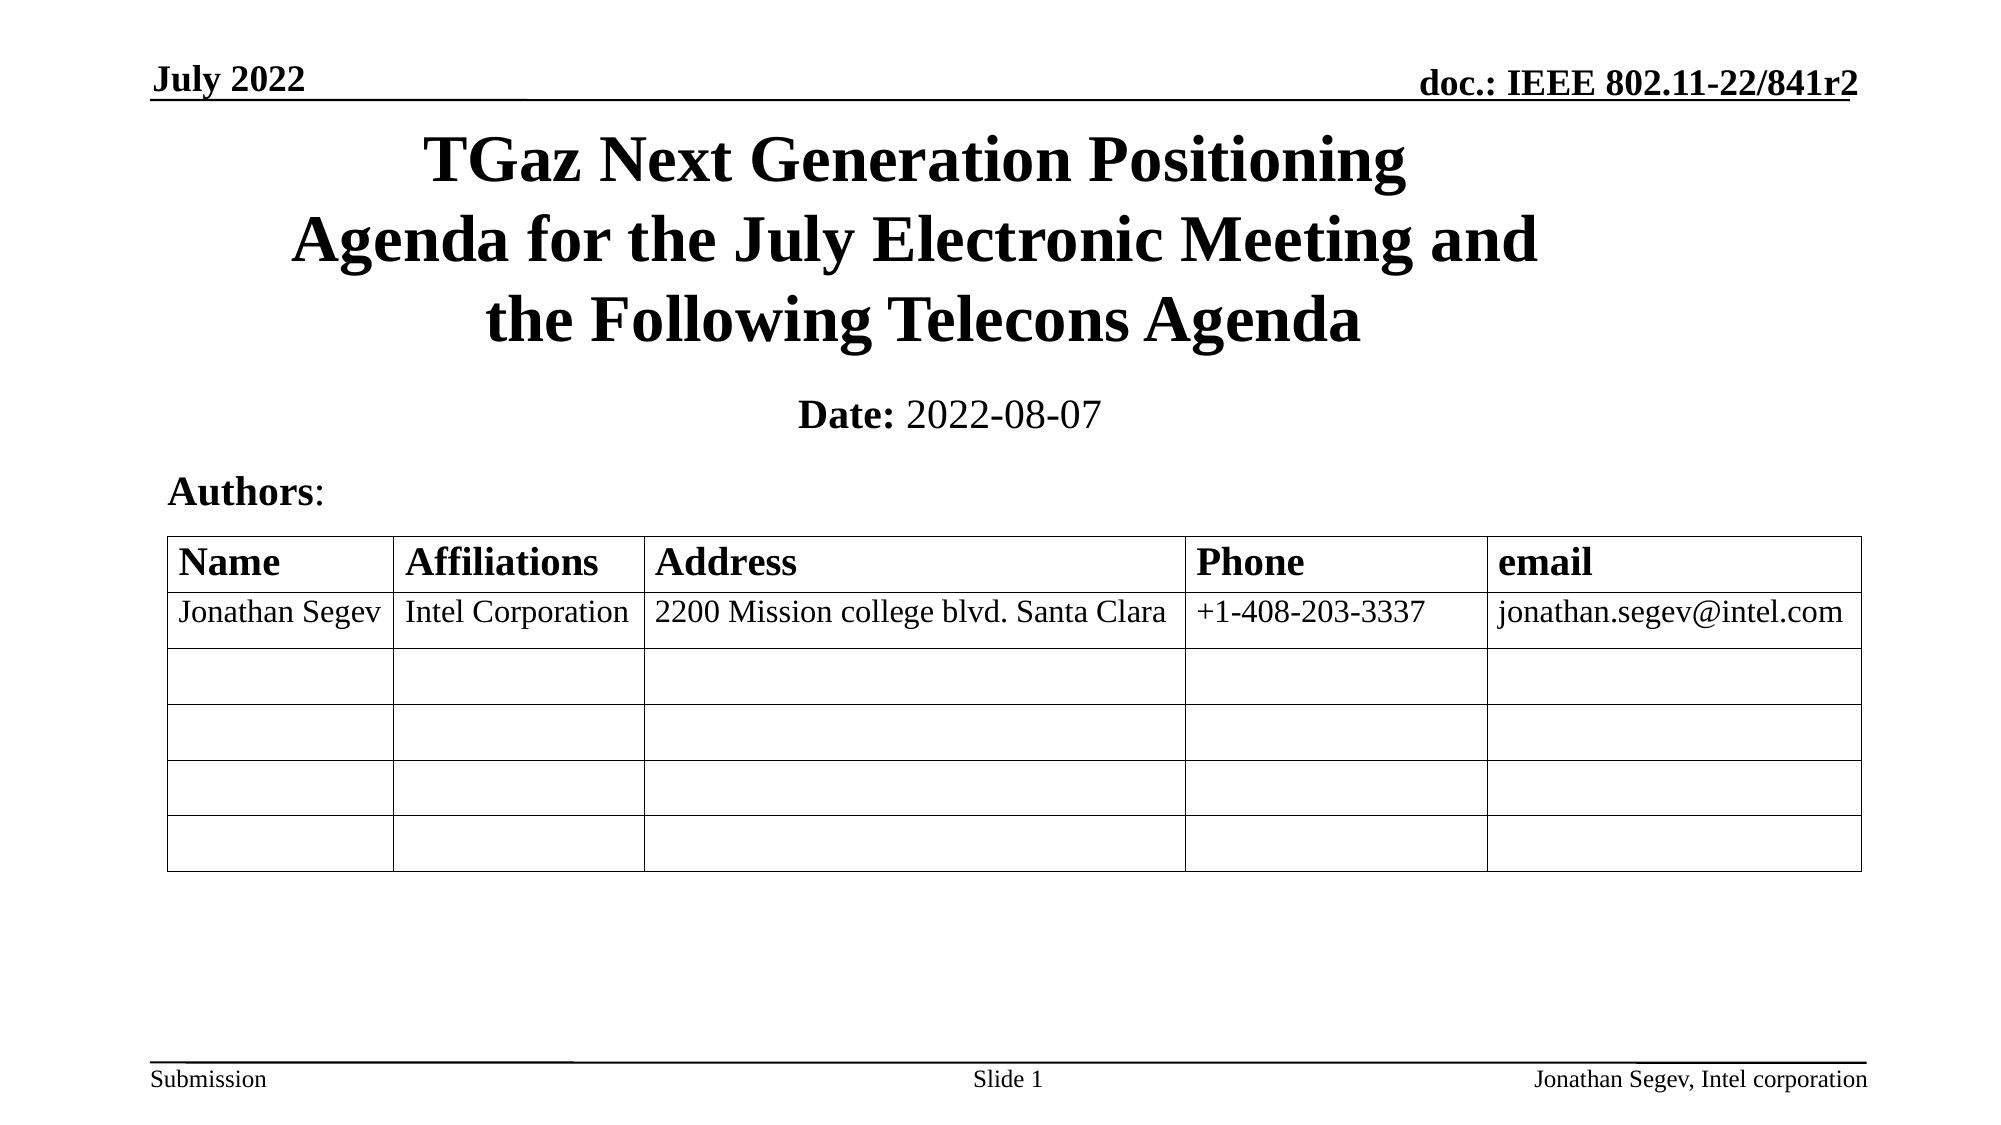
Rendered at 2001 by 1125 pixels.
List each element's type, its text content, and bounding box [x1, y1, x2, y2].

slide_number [152, 54, 563, 100]
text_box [152, 535, 1883, 942]
footer Jonathan Segev, Intel corporation [1171, 1061, 1869, 1093]
text_box Authors: [152, 456, 390, 519]
slide_number Slide 1 [950, 1061, 1067, 1123]
subtitle Date: 2022-08-07 [250, 379, 1651, 443]
title TGaz Next Generation Positioning Agenda for the July Electronic Meeting and the Following Telecons Agenda [5, 113, 1844, 356]
